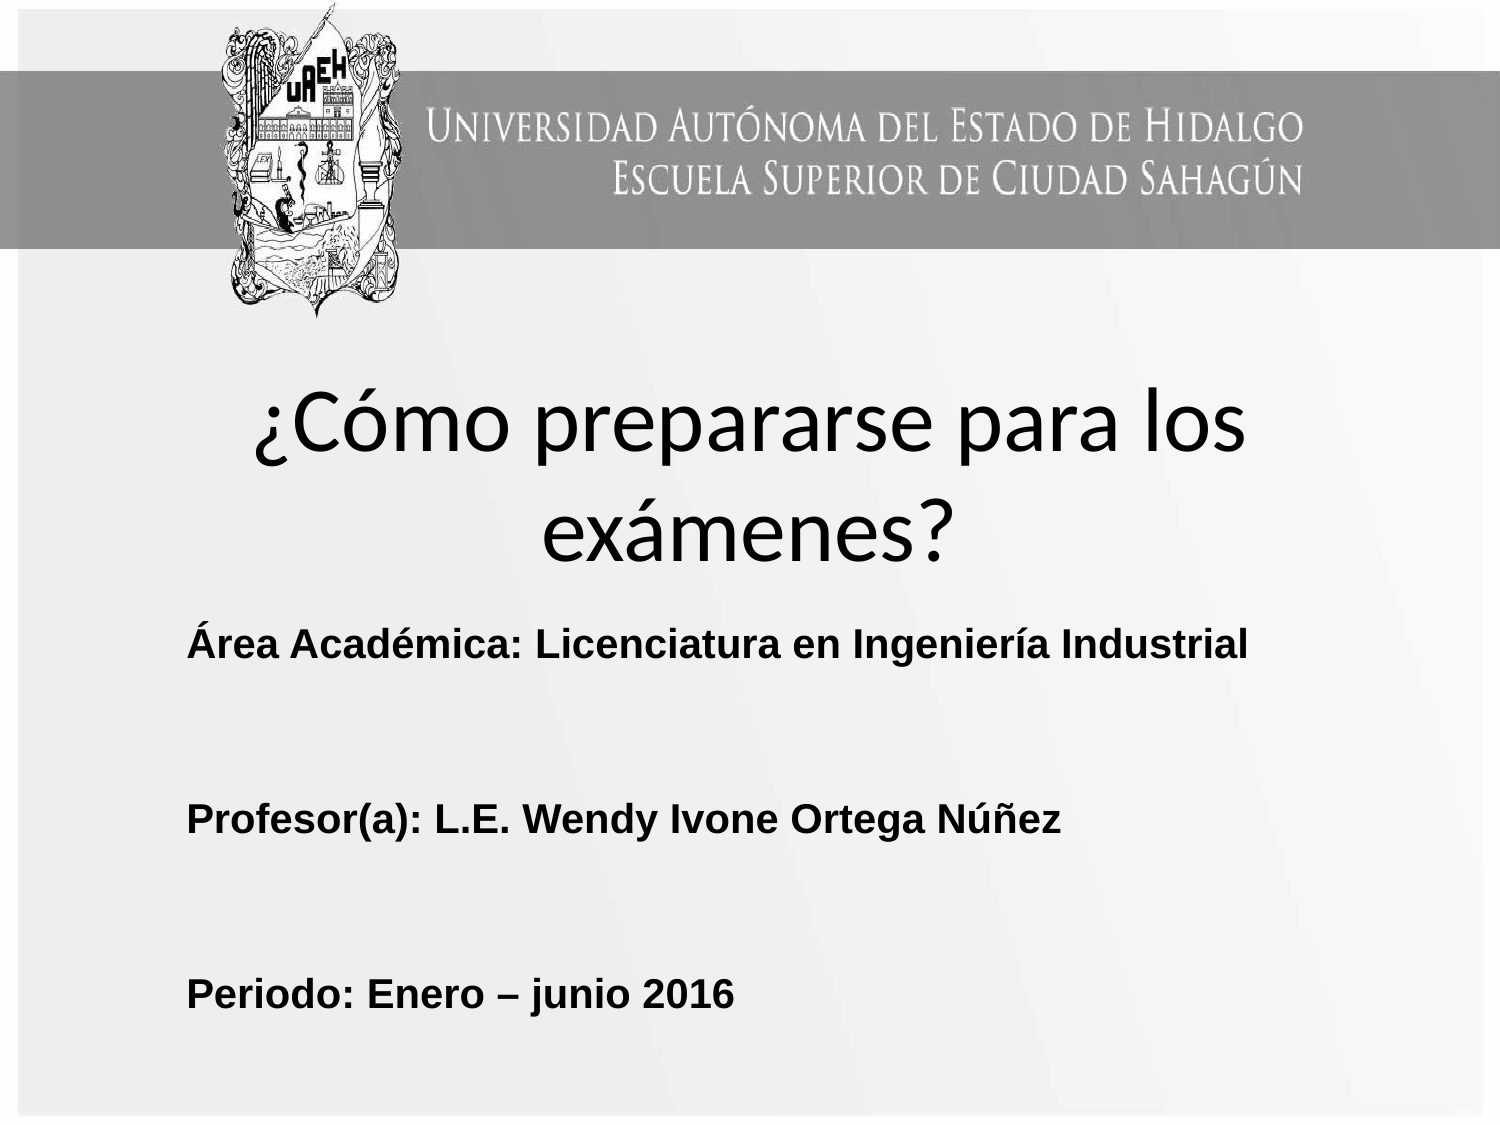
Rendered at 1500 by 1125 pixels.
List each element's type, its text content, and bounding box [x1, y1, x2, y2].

picture [0, 0, 1500, 1125]
subtitle Área Académica: Licenciatura en Ingeniería Industrial Profesor(a): L.E. Wendy Ivone Ortega Núñez Periodo: Enero – junio 2016 [171, 609, 1447, 1125]
title ¿Cómo prepararse para los exámenes? [112, 349, 1388, 591]
